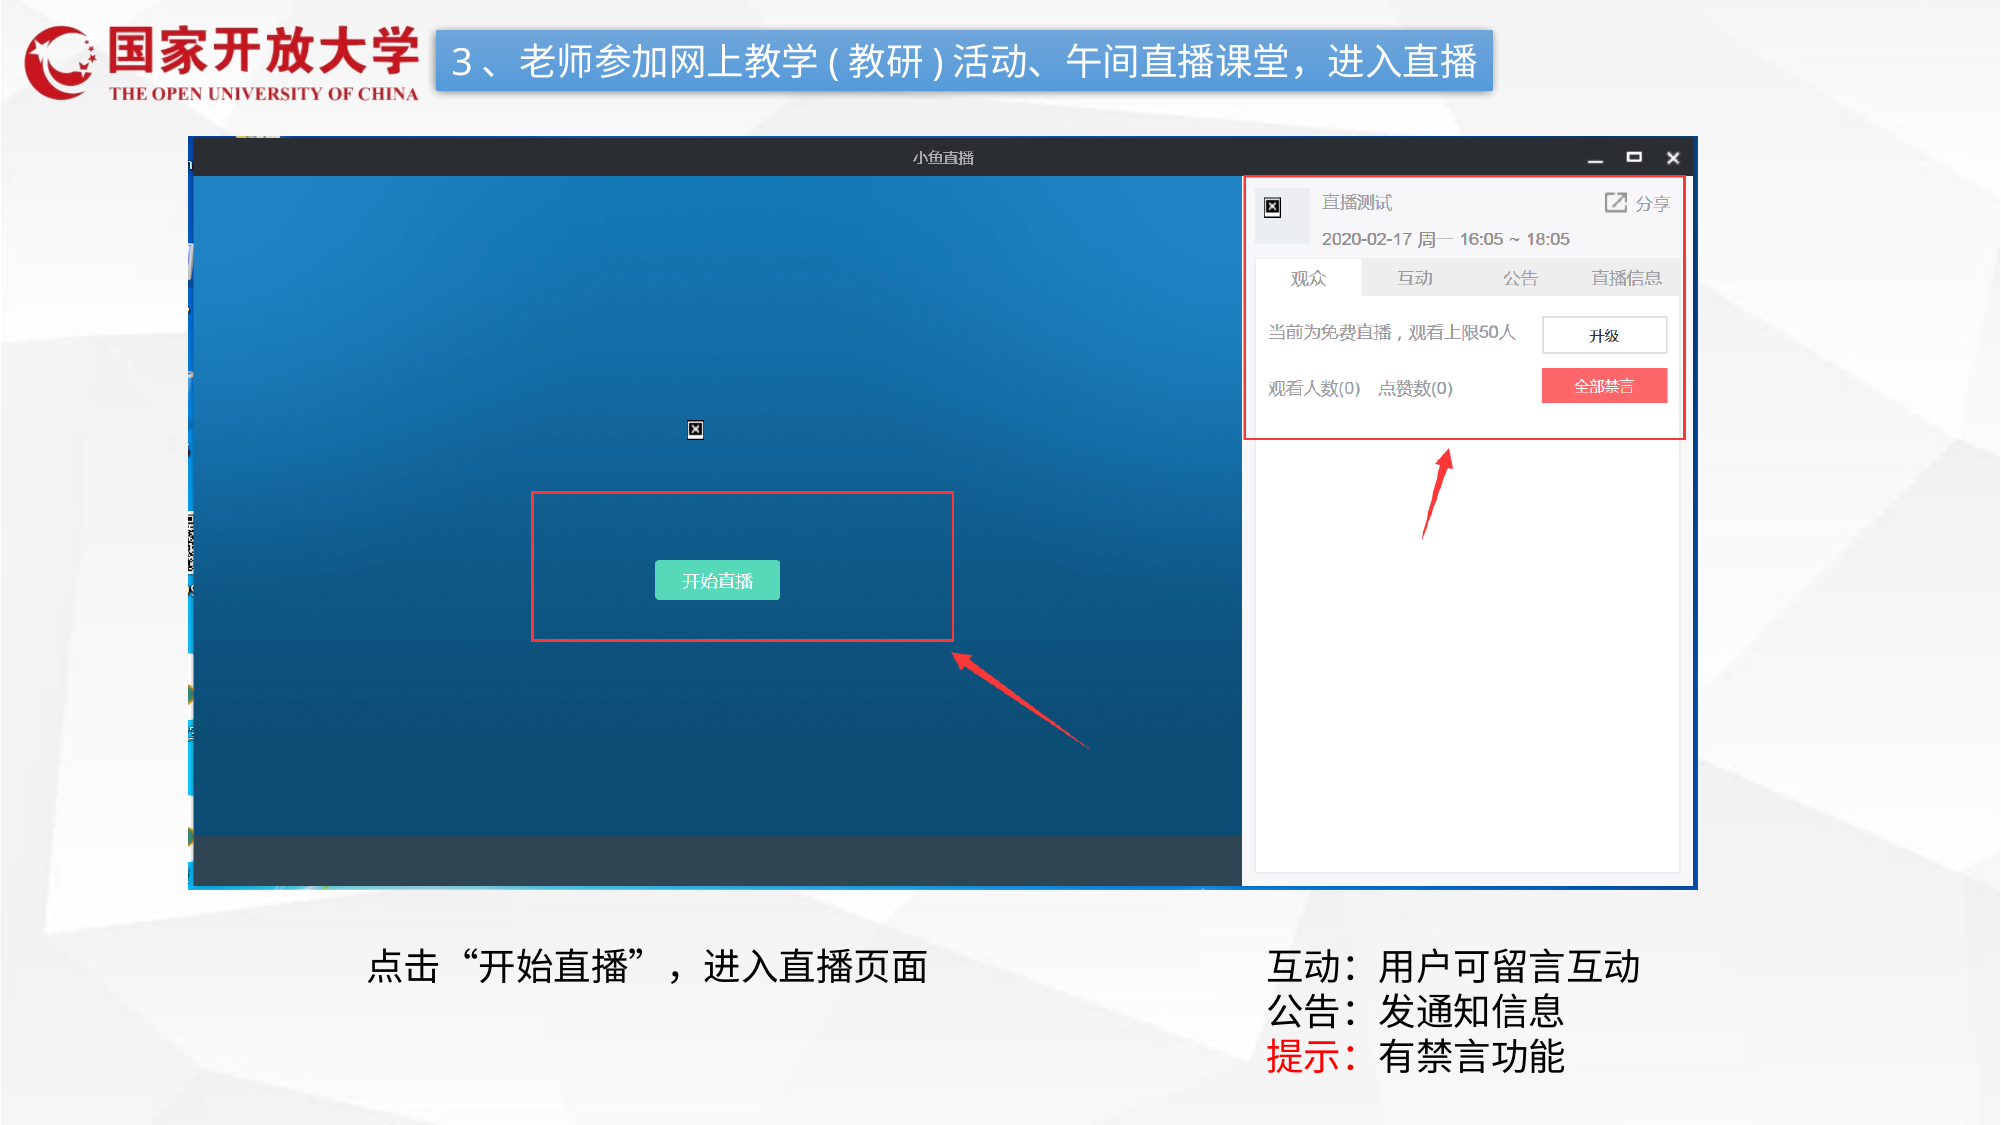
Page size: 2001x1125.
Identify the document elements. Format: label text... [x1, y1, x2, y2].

text_box 点击“开始直播”，进入直播页面 [351, 935, 944, 995]
picture [0, 0, 2001, 1125]
text_box 3、老师参加网上教学(教研)活动、午间直播课堂，进入直播 [437, 30, 1493, 91]
text_box 互动：用户可留言互动 公告：发通知信息 提示：有禁言功能 [1251, 935, 1657, 1085]
